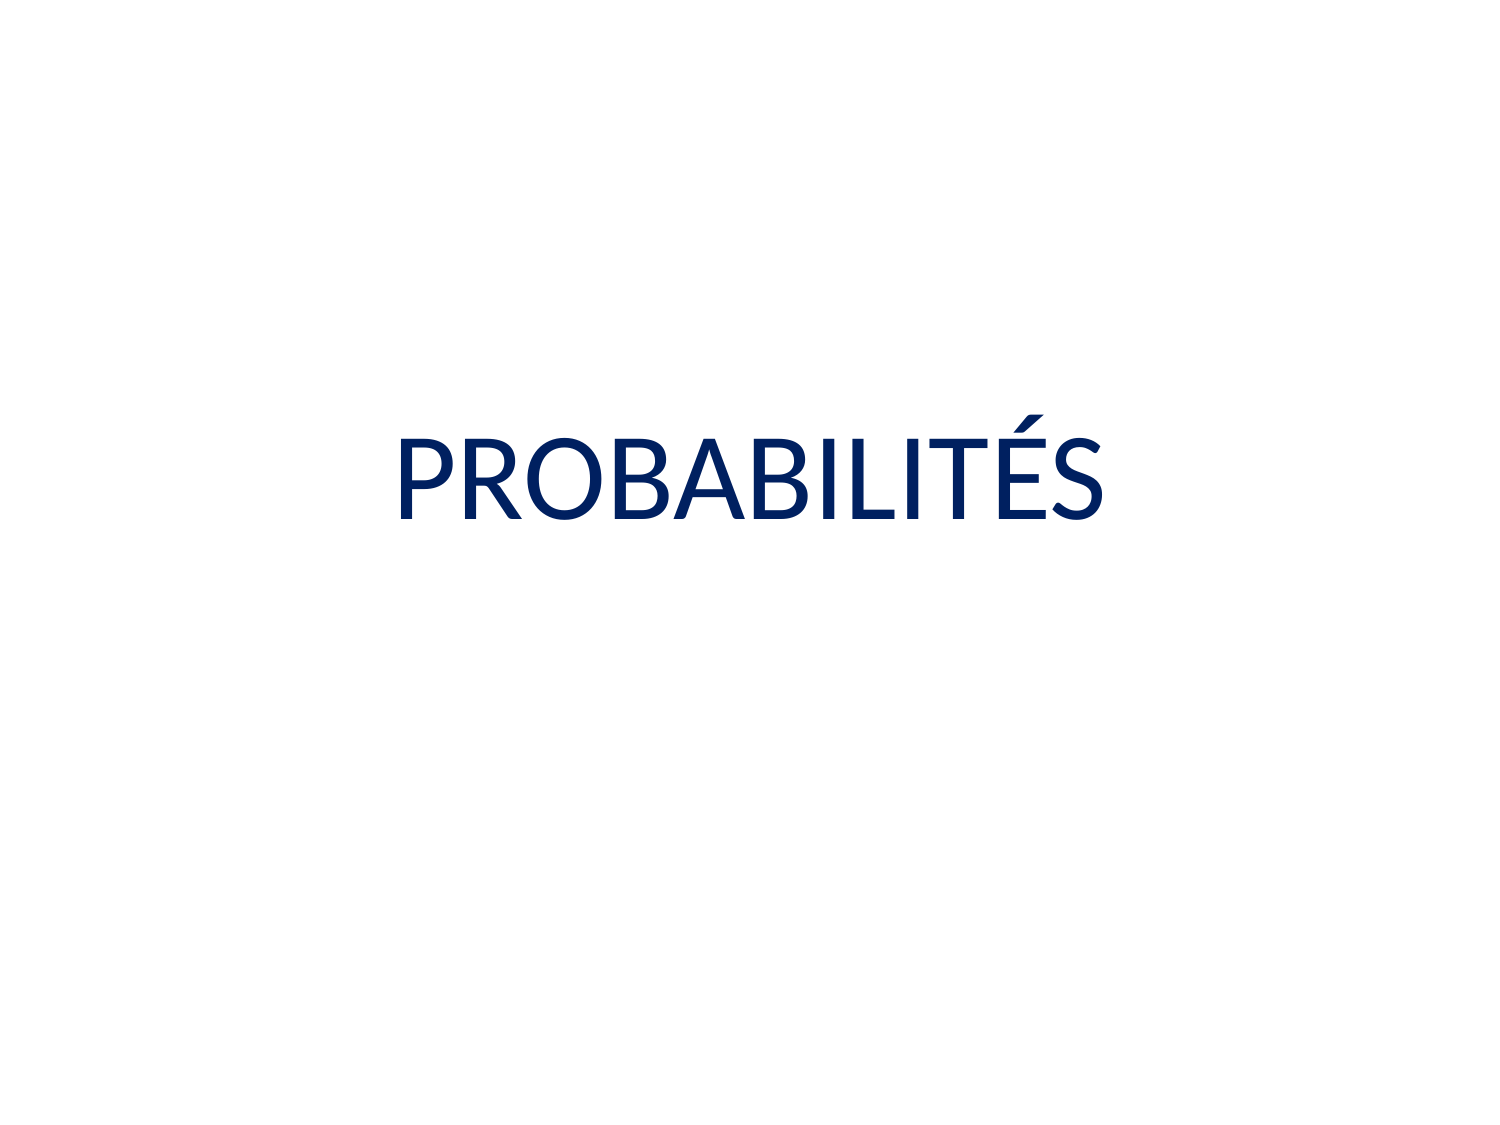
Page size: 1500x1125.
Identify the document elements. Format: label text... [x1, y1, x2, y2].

title PROBABILITÉS [112, 349, 1388, 591]
